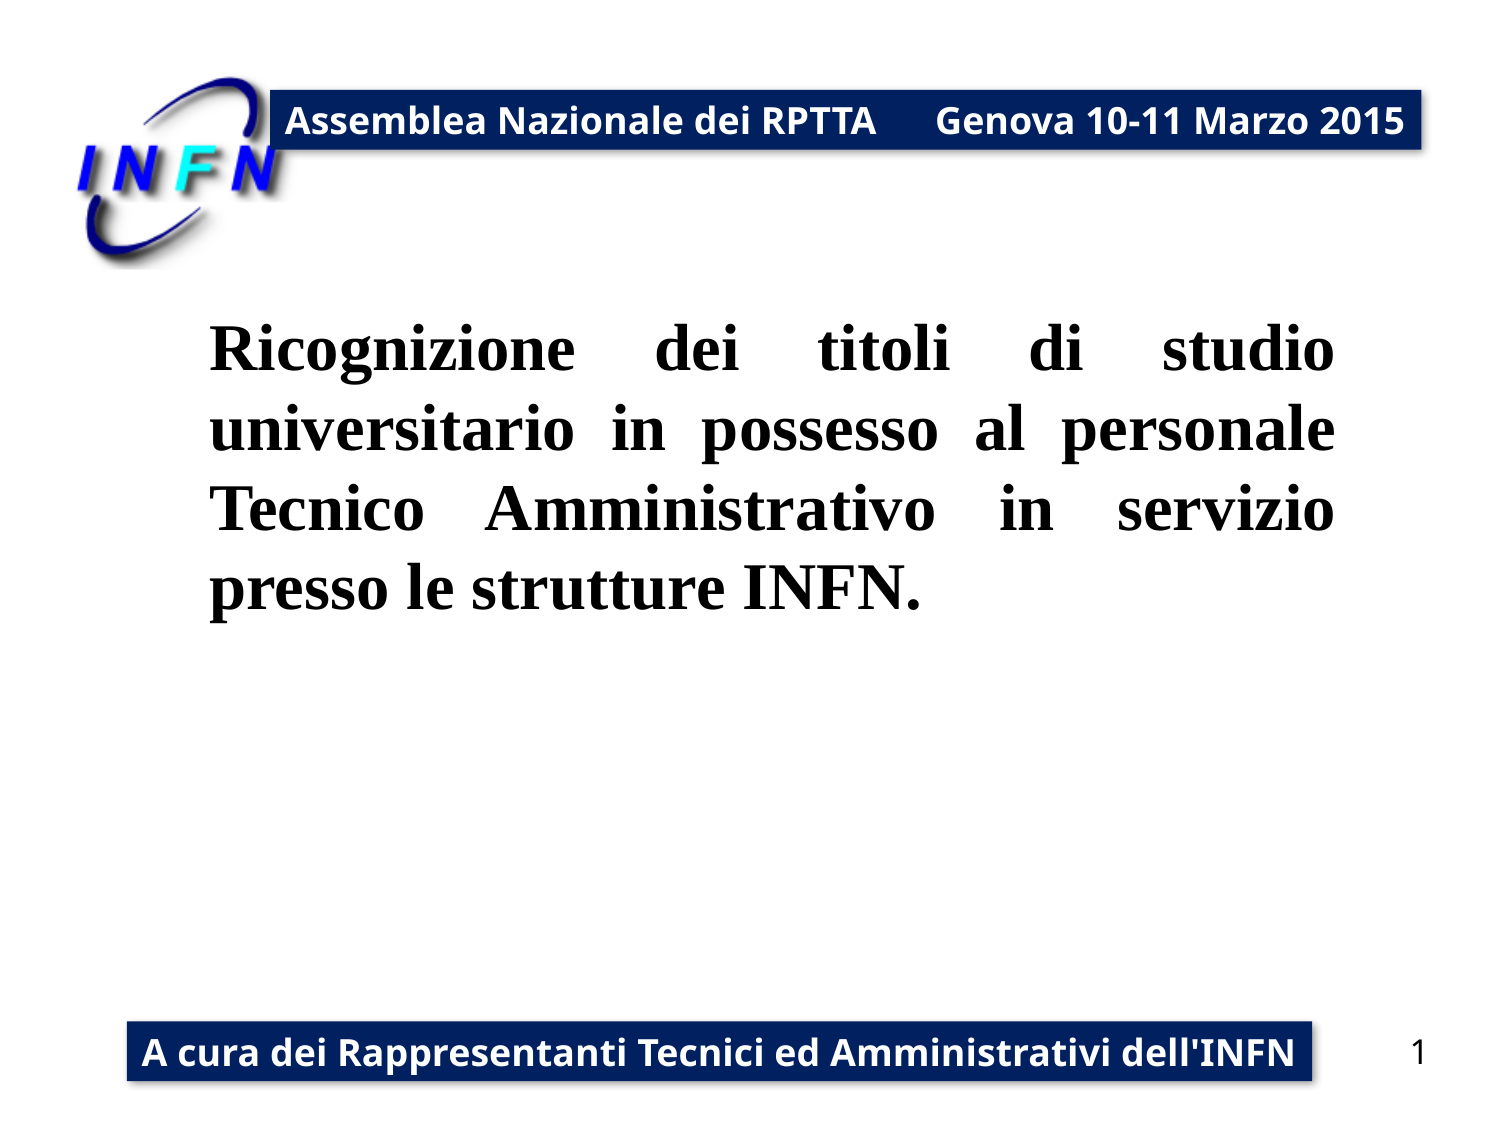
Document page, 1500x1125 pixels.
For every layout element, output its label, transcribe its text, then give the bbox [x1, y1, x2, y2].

text_box A cura dei Rappresentanti Tecnici ed Amministrativi dell'INFN [126, 1021, 1313, 1082]
text_box Ricognizione dei titoli di studio universitario in possesso al personale Tecnico Amministrativo in servizio presso le strutture INFN. [194, 296, 1353, 631]
slide_number 1 [1376, 1010, 1463, 1097]
picture [64, 66, 298, 273]
text_box Assemblea Nazionale dei RPTTA Genova 10-11 Marzo 2015 [303, 89, 1422, 150]
